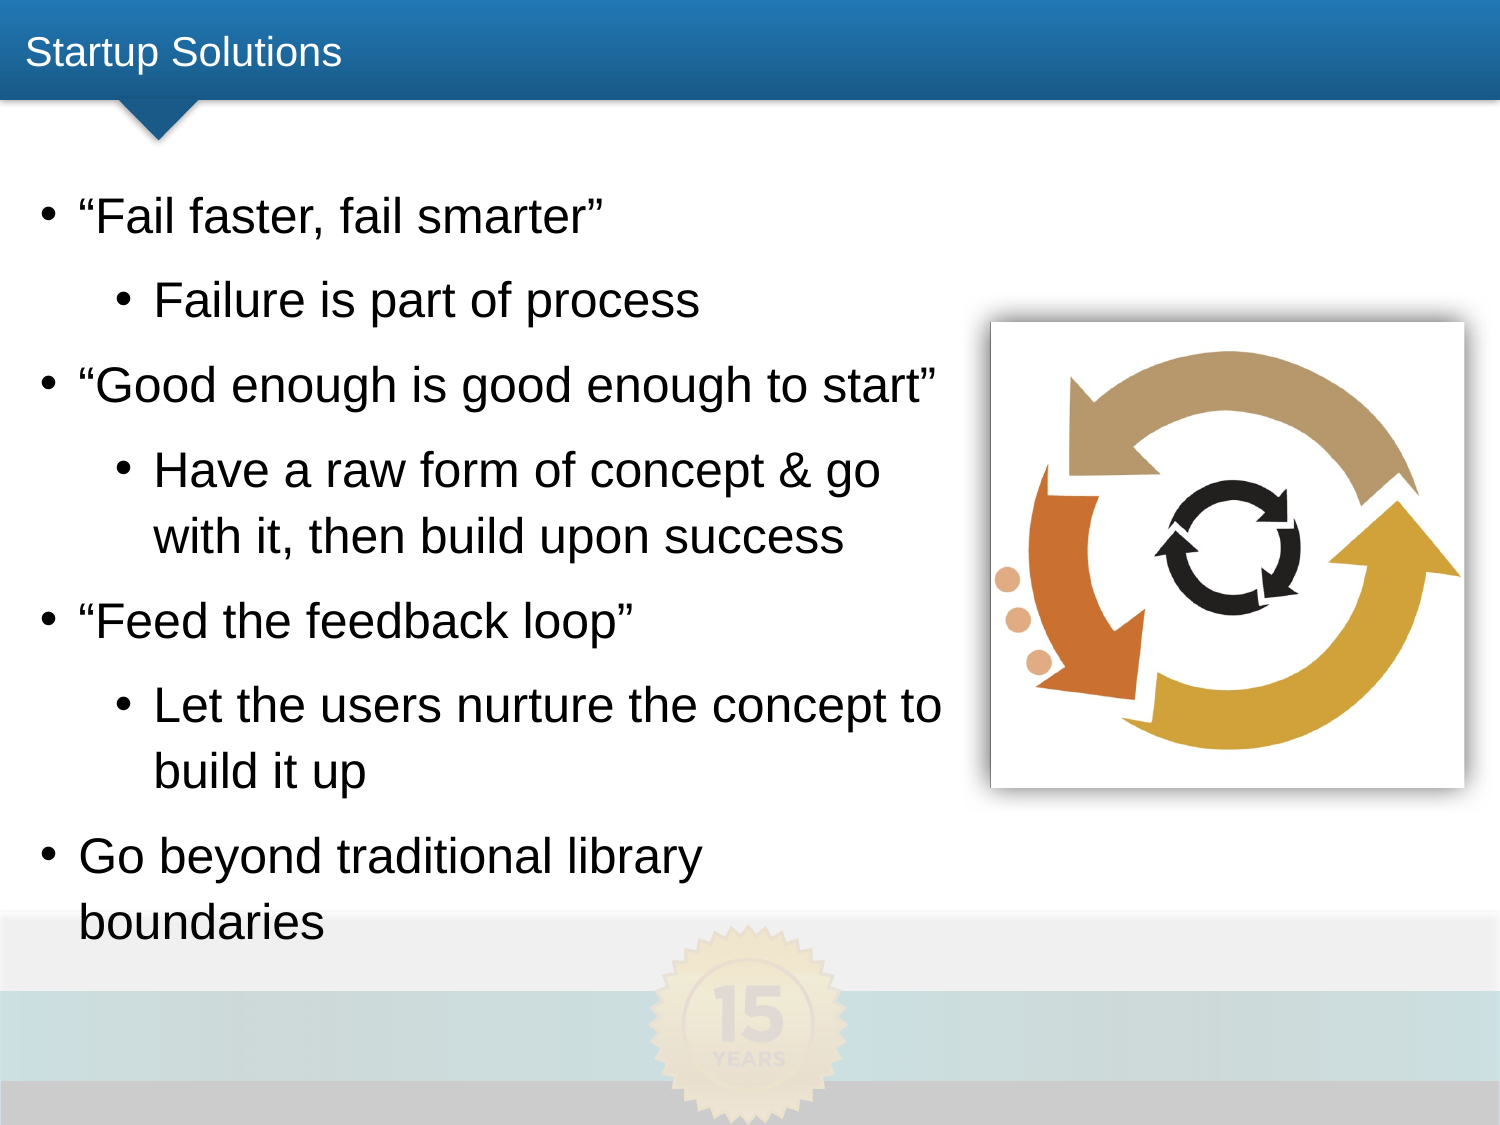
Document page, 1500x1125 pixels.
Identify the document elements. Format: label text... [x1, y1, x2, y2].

list “Fail faster, fail smarter” Failure is part of process “Good enough is good enough to start” Have a raw form of concept & go with it, then build upon success “Feed the feedback loop” Let the users nurture the concept to build it up Go beyond traditional library boundaries [24, 169, 971, 962]
picture [990, 322, 1465, 788]
title Startup Solutions [24, 0, 1425, 100]
